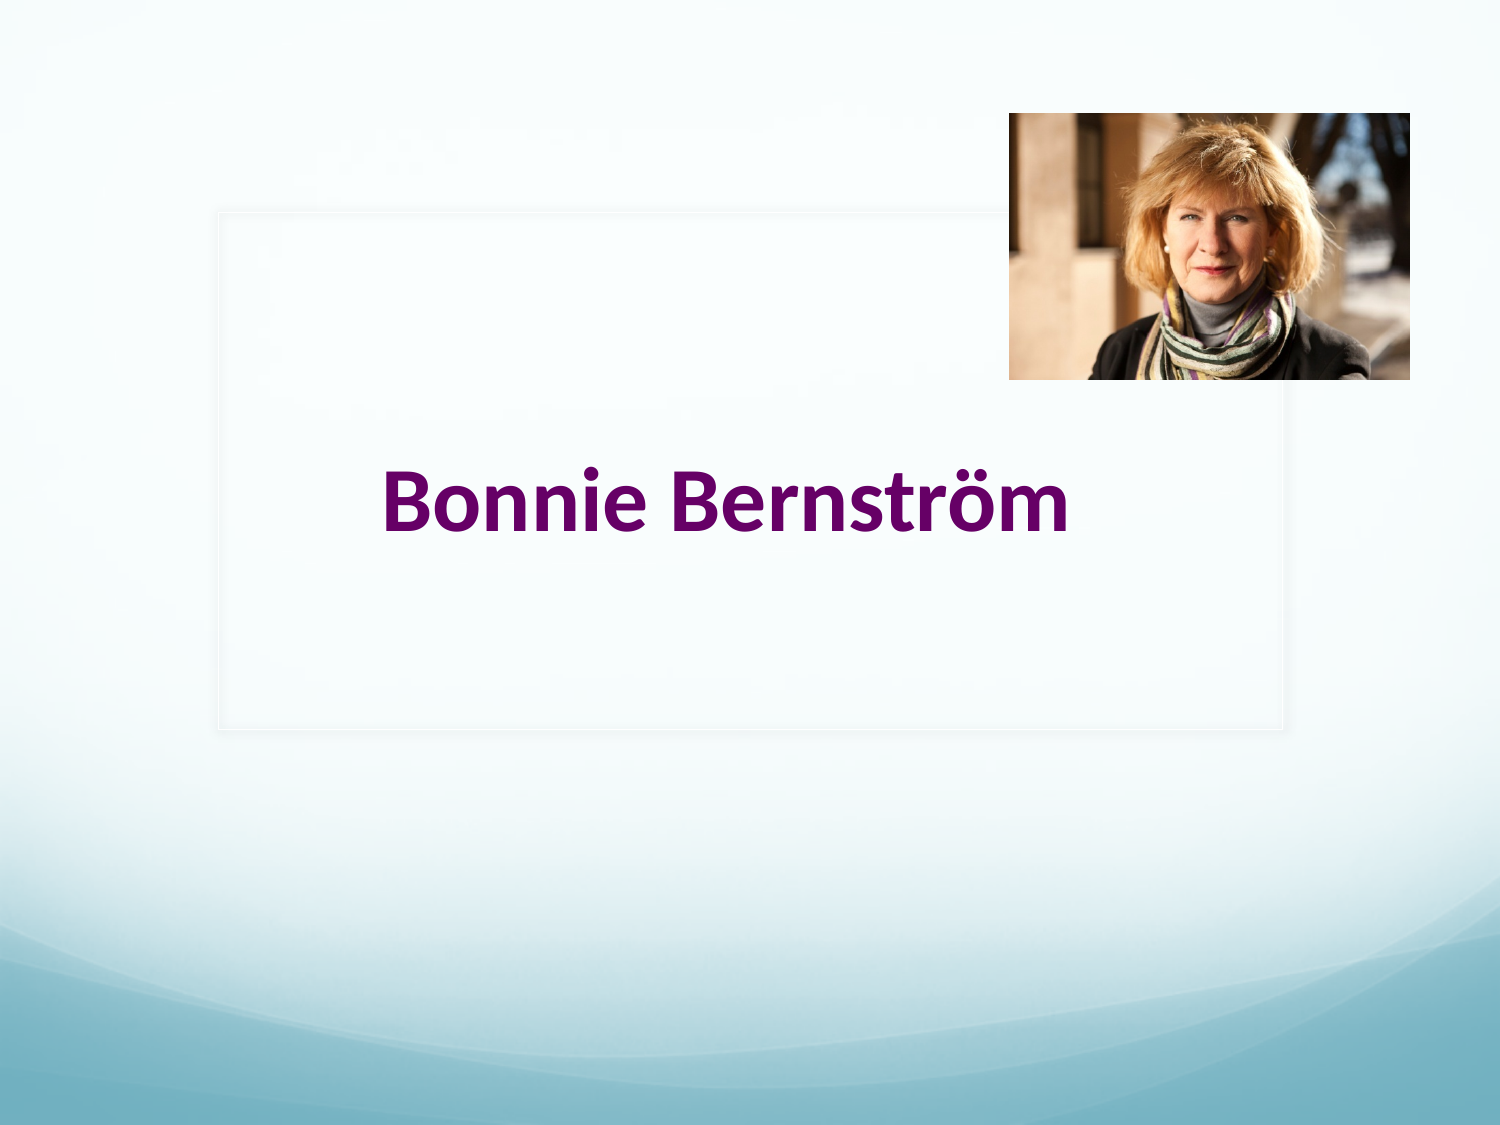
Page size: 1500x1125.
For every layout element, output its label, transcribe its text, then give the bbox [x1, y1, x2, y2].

picture [1009, 113, 1411, 381]
text_box Bonnie Bernström [366, 432, 1088, 558]
